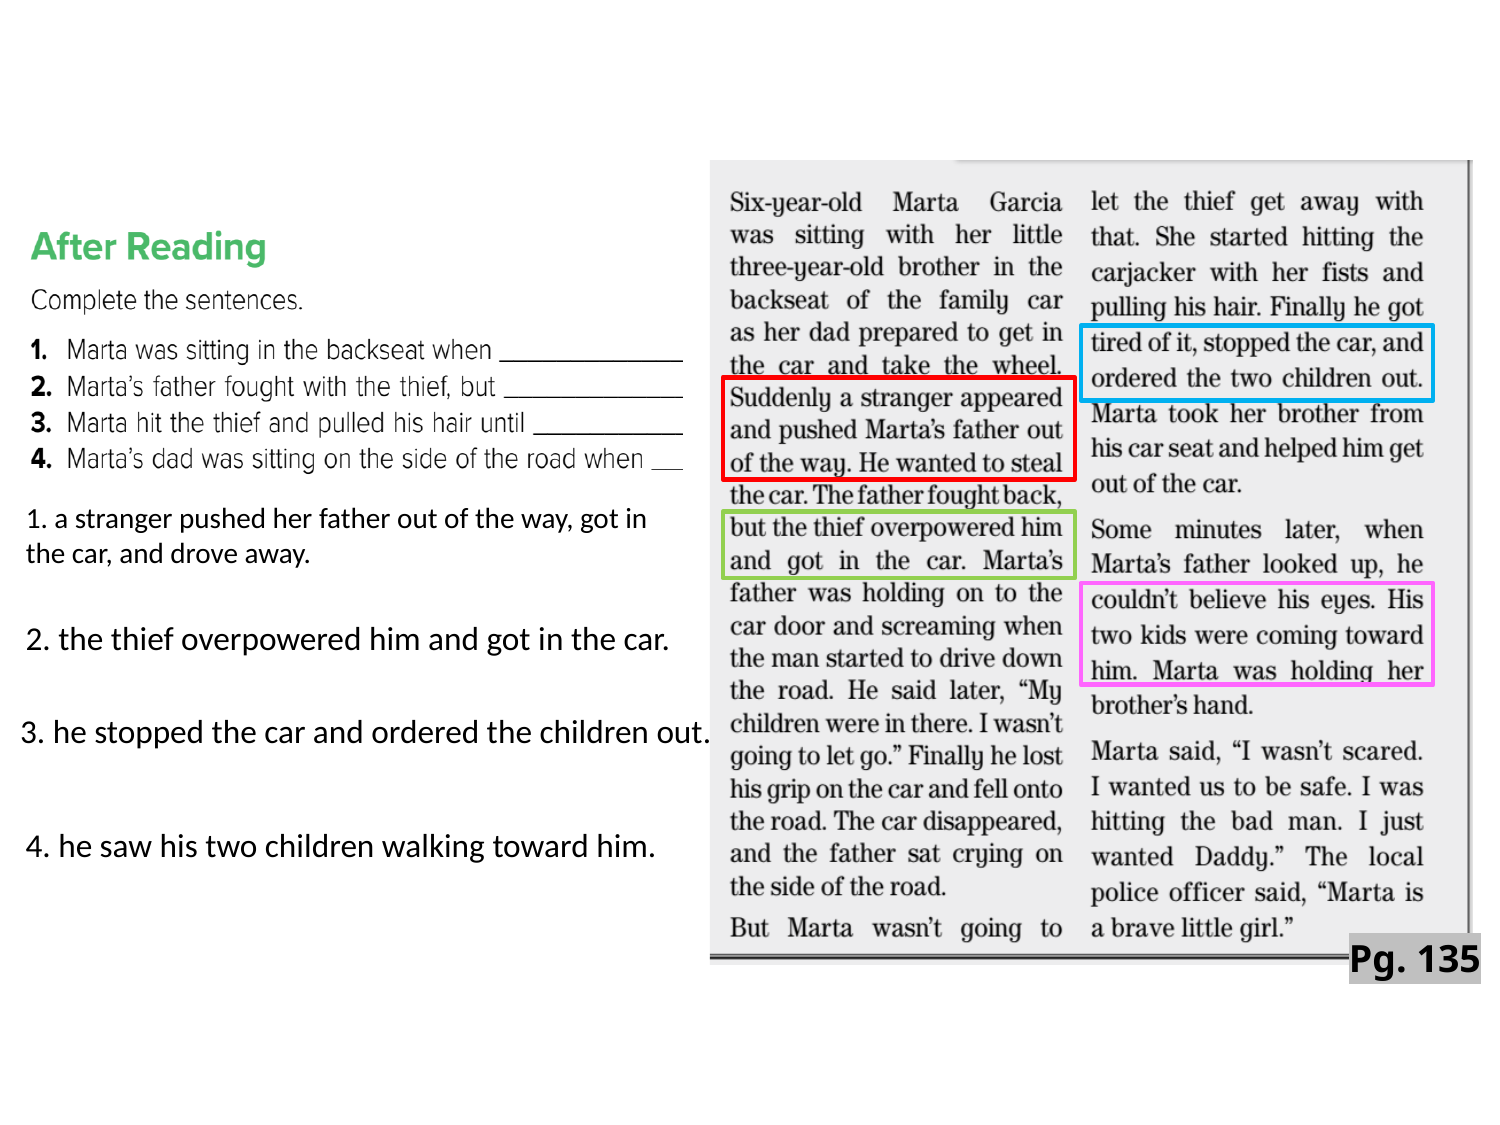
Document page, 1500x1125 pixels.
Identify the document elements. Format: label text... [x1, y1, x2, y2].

text_box Pg. 135 [1334, 927, 1500, 988]
text_box 4. he saw his two children walking toward him. [10, 816, 704, 872]
picture [709, 160, 1474, 965]
text_box 3. he stopped the car and ordered the children out. [5, 703, 704, 758]
text_box 2. the thief overpowered him and got in the car. [10, 609, 704, 665]
text_box 1. a stranger pushed her father out of the way, got in the car, and drove away. [10, 496, 680, 577]
picture [10, 210, 684, 490]
